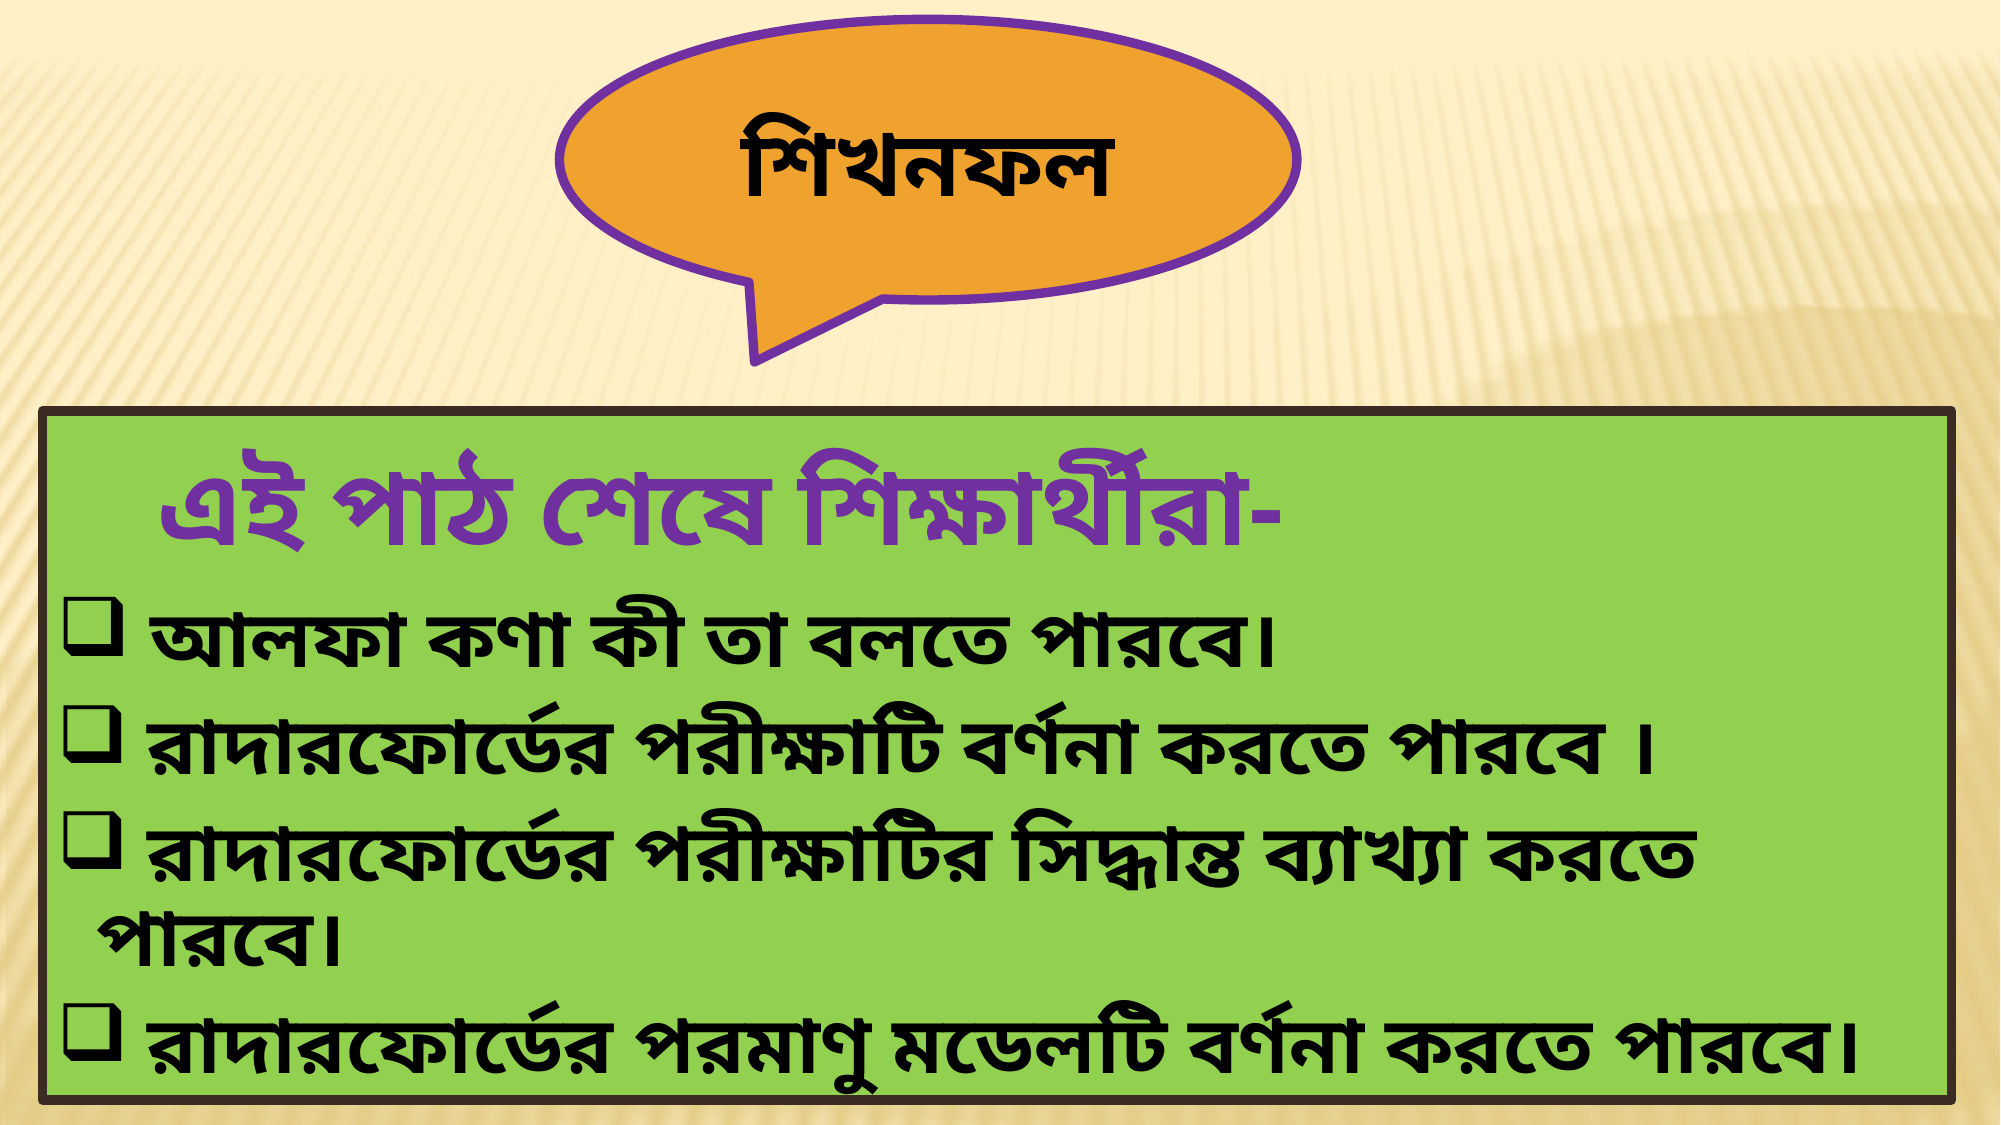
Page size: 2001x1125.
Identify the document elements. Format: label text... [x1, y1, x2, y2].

text_box এই পাঠ শেষে শিক্ষার্থীরা- আলফা কণা কী তা বলতে পারবে। রাদারফোর্ডের পরীক্ষাটি বর্ণনা করতে পারবে । রাদারফোর্ডের পরীক্ষাটির সিদ্ধান্ত ব্যাখ্যা করতে পারবে। রাদারফোর্ডের পরমাণু মডেলটি বর্ণনা করতে পারবে। [42, 411, 1952, 1100]
text_box শিখনফল [557, 17, 1300, 364]
